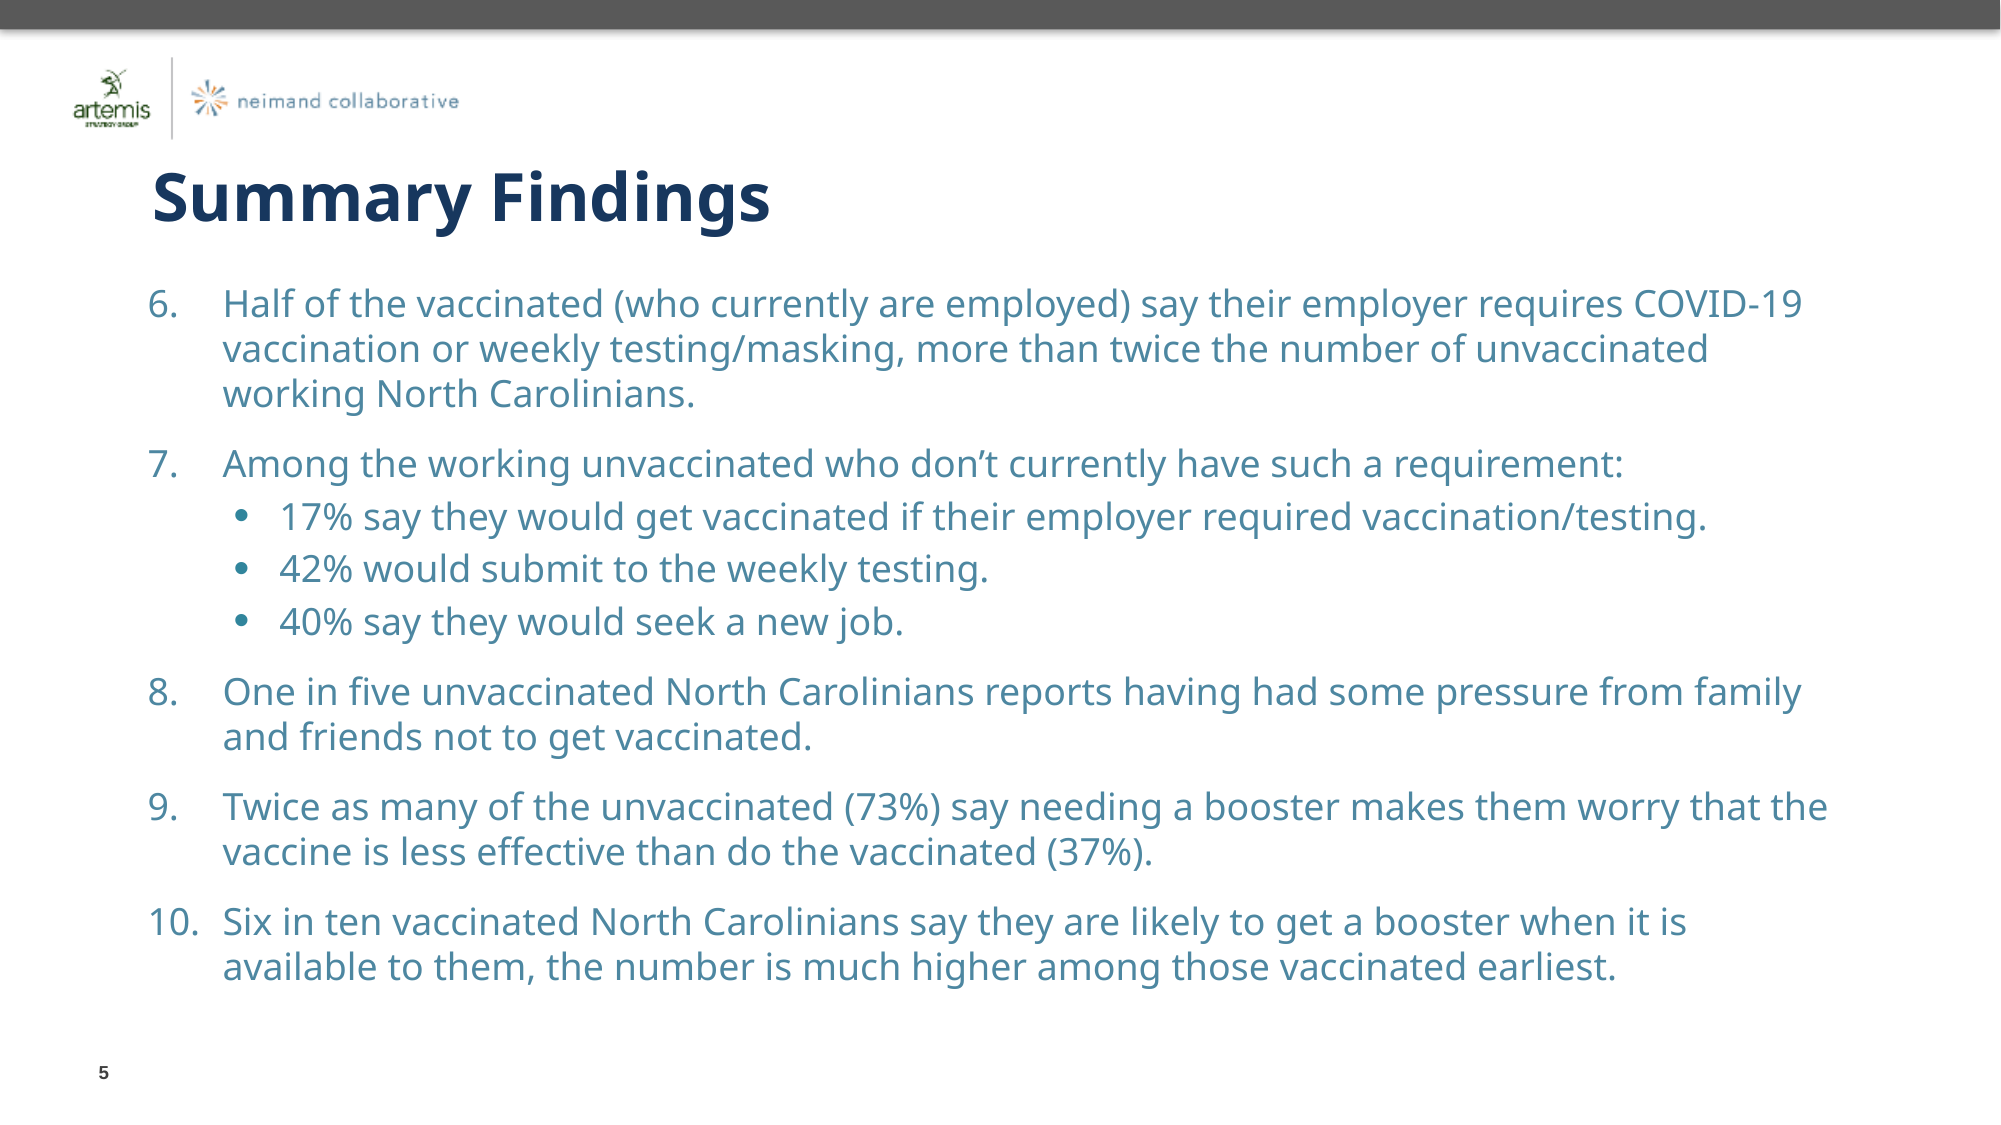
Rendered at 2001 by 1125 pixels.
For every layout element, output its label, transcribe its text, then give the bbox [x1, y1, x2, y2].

title Summary Findings [137, 147, 1853, 238]
list Half of the vaccinated (who currently are employed) say their employer requires COVID-19 vaccination or weekly testing/masking, more than twice the number of unvaccinated working North Carolinians. Among the working unvaccinated who don’t currently have such a requirement: 17% say they would get vaccinated if their employer required vaccination/testing. 42% would submit to the weekly testing. 40% say they would seek a new job. One in five unvaccinated North Carolinians reports having had some pressure from family and friends not to get vaccinated. Twice as many of the unvaccinated (73%) say needing a booster makes them worry that the vaccine is less effective than do the vaccinated (37%). Six in ten vaccinated North Carolinians say they are likely to get a booster when it is available to them, the number is much higher among those vaccinated earliest. [132, 272, 1858, 1060]
picture [48, 56, 481, 151]
